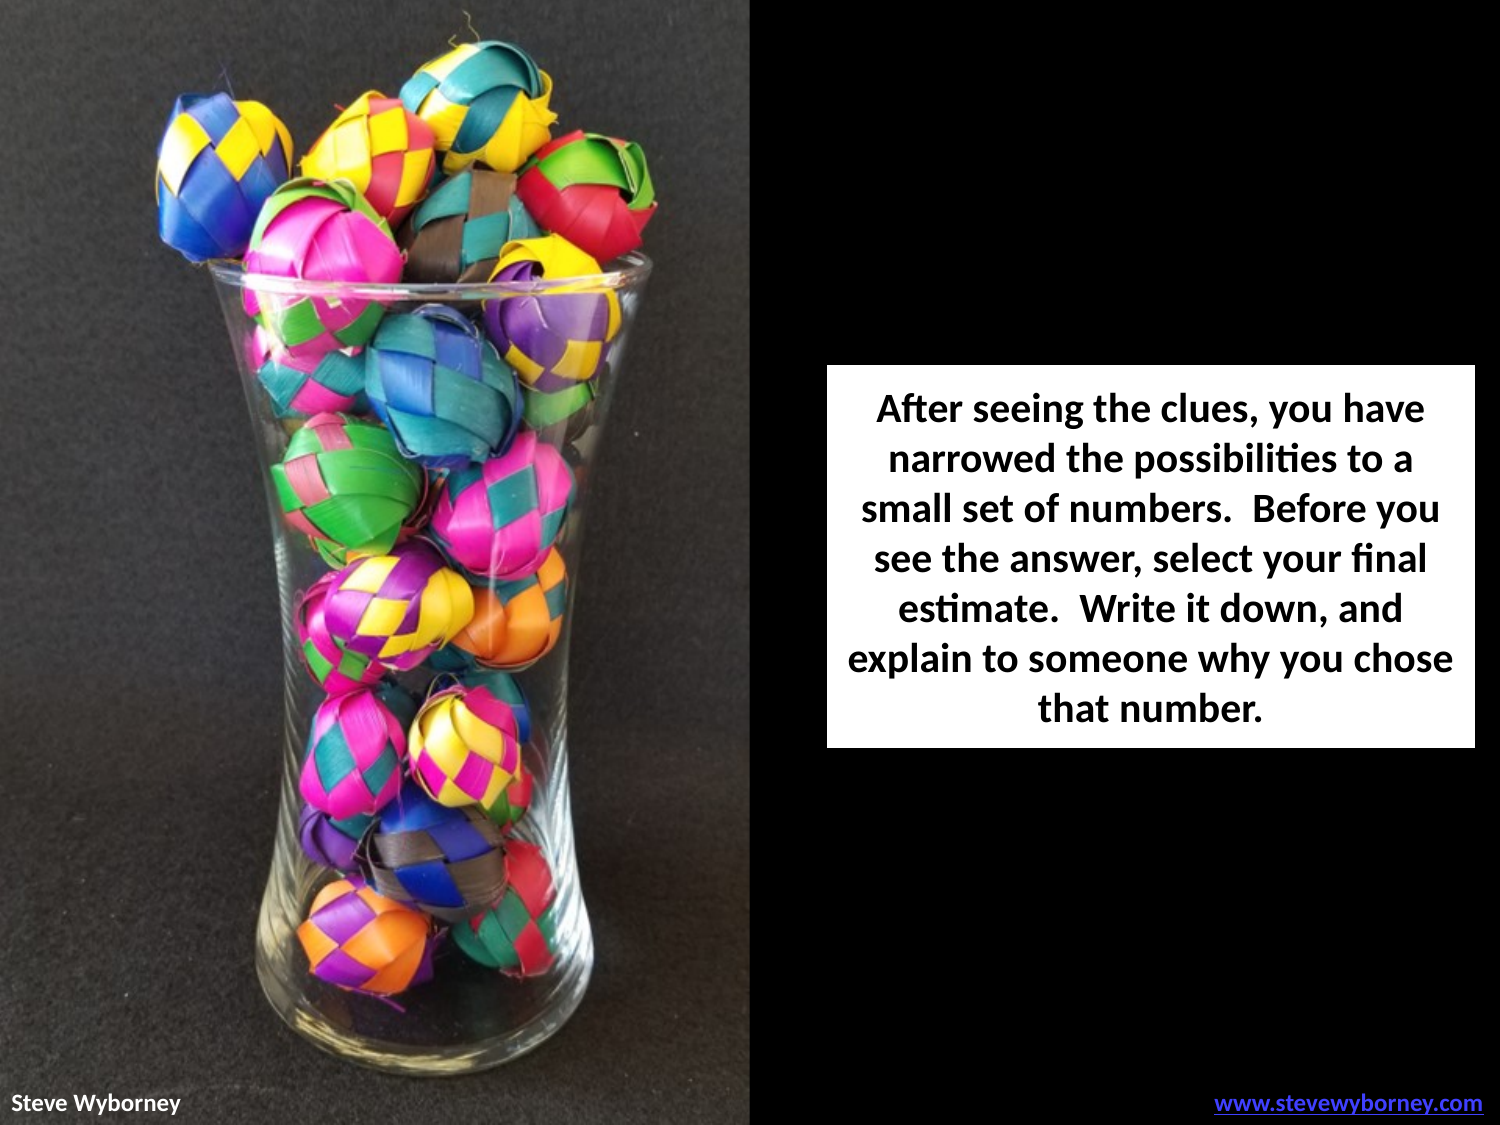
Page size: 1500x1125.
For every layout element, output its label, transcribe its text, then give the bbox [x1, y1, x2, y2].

picture [0, 0, 751, 1125]
text_box After seeing the clues, you have narrowed the possibilities to a small set of numbers. Before you see the answer, select your final estimate. Write it down, and explain to someone why you chose that number. [823, 360, 1479, 752]
text_box www.stevewyborney.com [1199, 1079, 1499, 1125]
